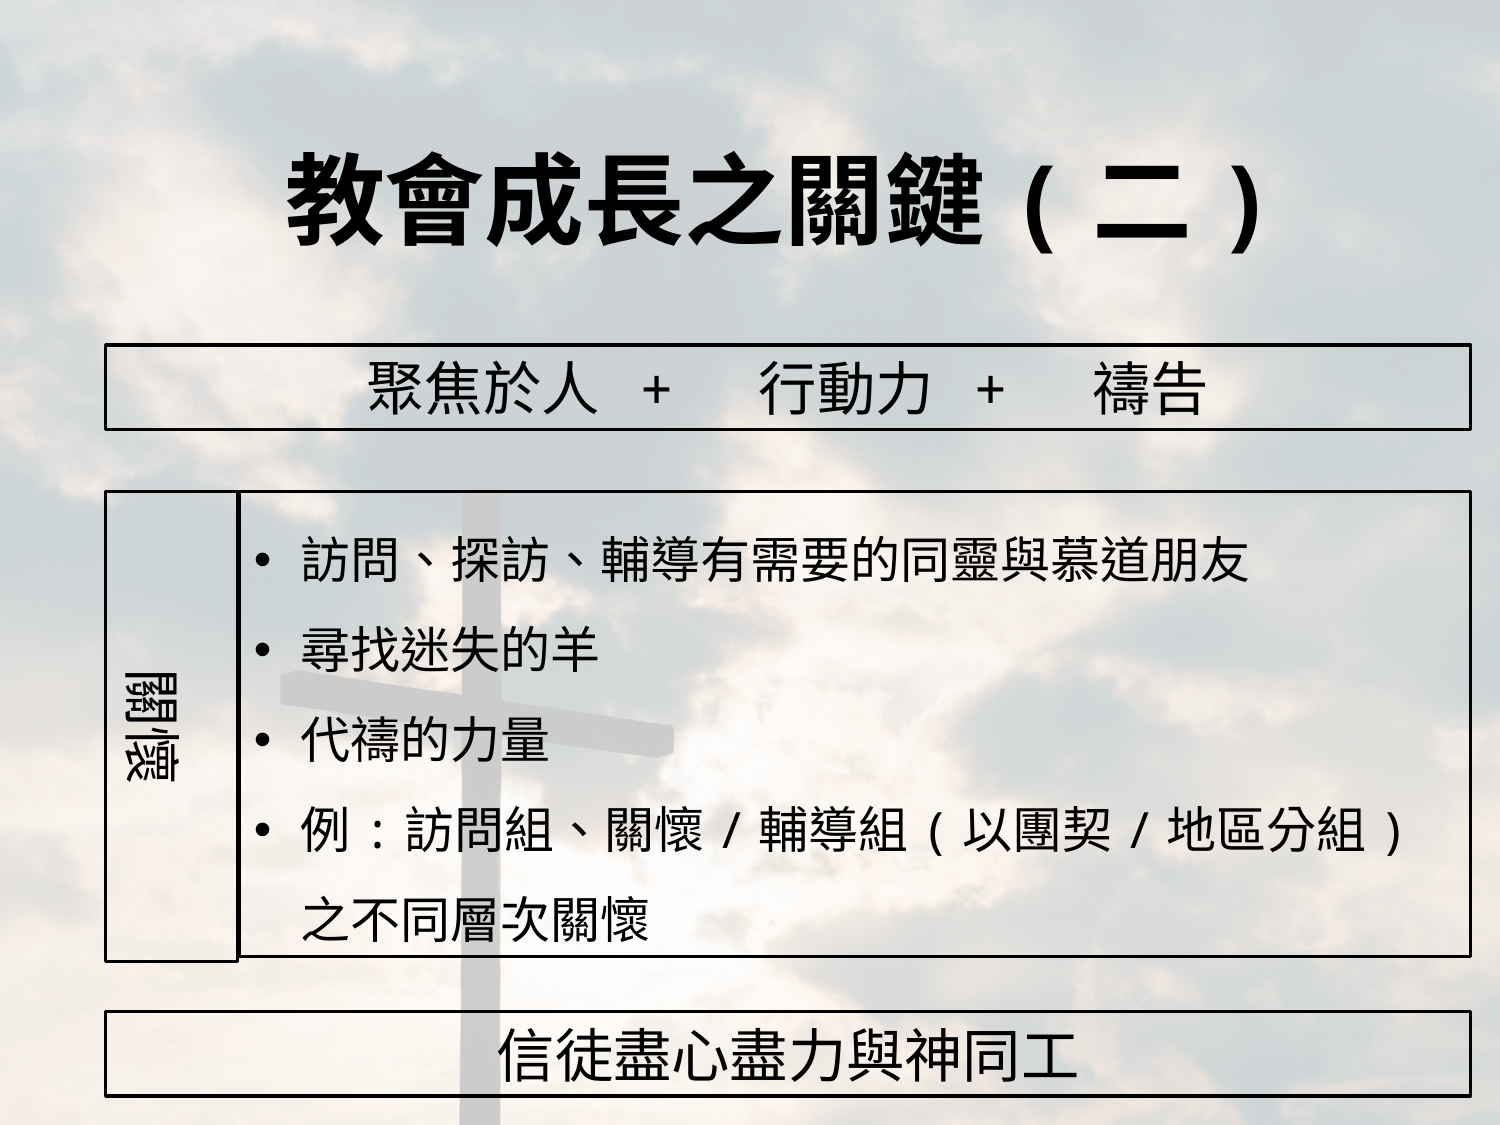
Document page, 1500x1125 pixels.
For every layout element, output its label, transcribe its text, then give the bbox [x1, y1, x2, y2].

text_box 聚焦於人 + 行動力 + 禱告 [105, 345, 1471, 430]
text_box [183, 66, 1329, 256]
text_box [105, 491, 1471, 962]
text_box 信徒盡心盡力與神同工 [105, 1011, 1471, 1097]
text_box 教會成長之關鍵(二) [208, 91, 1354, 281]
